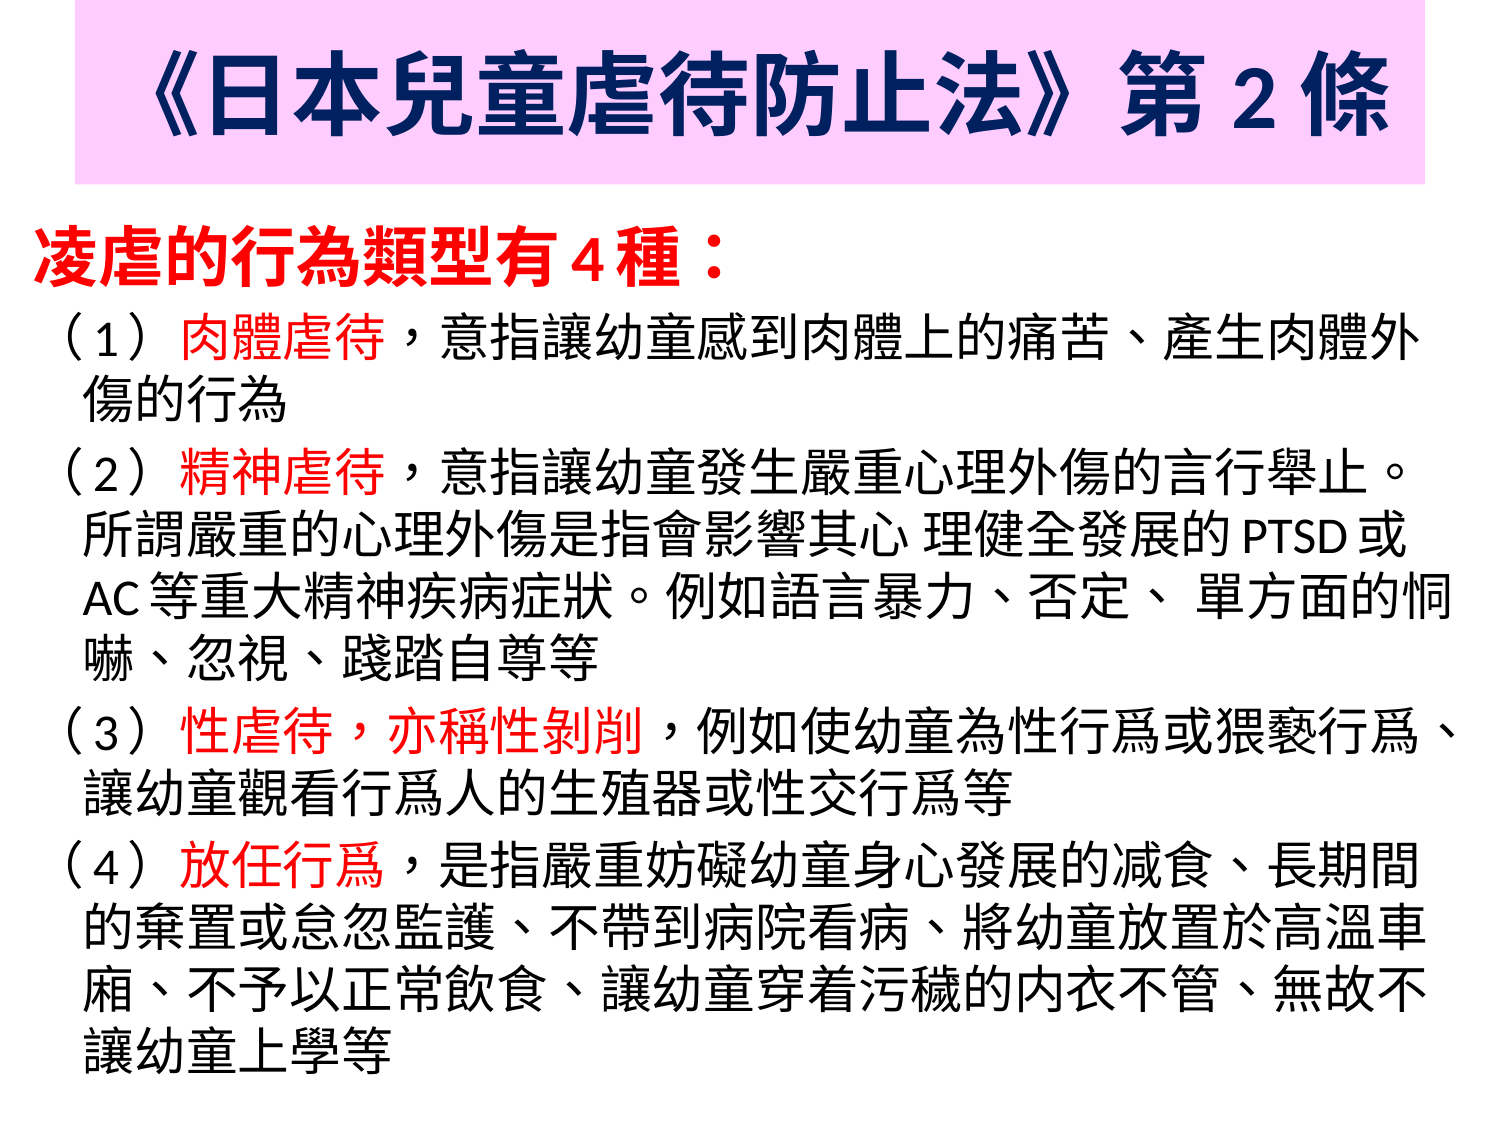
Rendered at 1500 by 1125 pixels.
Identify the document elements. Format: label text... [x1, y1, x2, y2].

list 凌虐的行為類型有4種： （1）肉體虐待，意指讓幼童感到肉體上的痛苦、產生肉體外傷的行為 （2）精神虐待，意指讓幼童發生嚴重心理外傷的言行舉止。所謂嚴重的心理外傷是指會影響其心 理健全發展的PTSD或AC等重大精神疾病症狀。例如語言暴力、否定、 單方面的恫嚇、忽視、踐踏自尊等 （3）性虐待，亦稱性剝削，例如使幼童為性行爲或猥褻行爲、讓幼童觀看行爲人的生殖器或性交行爲等 （4）放任行爲，是指嚴重妨礙幼童身心發展的减食、長期間的棄置或怠忽監護、不帶到病院看病、將幼童放置於高溫車廂、不予以正常飲食、讓幼童穿着污穢的内衣不管、無故不讓幼童上學等 [17, 208, 1471, 1094]
title 《日本兒童虐待防止法》第2條 [75, 0, 1425, 185]
